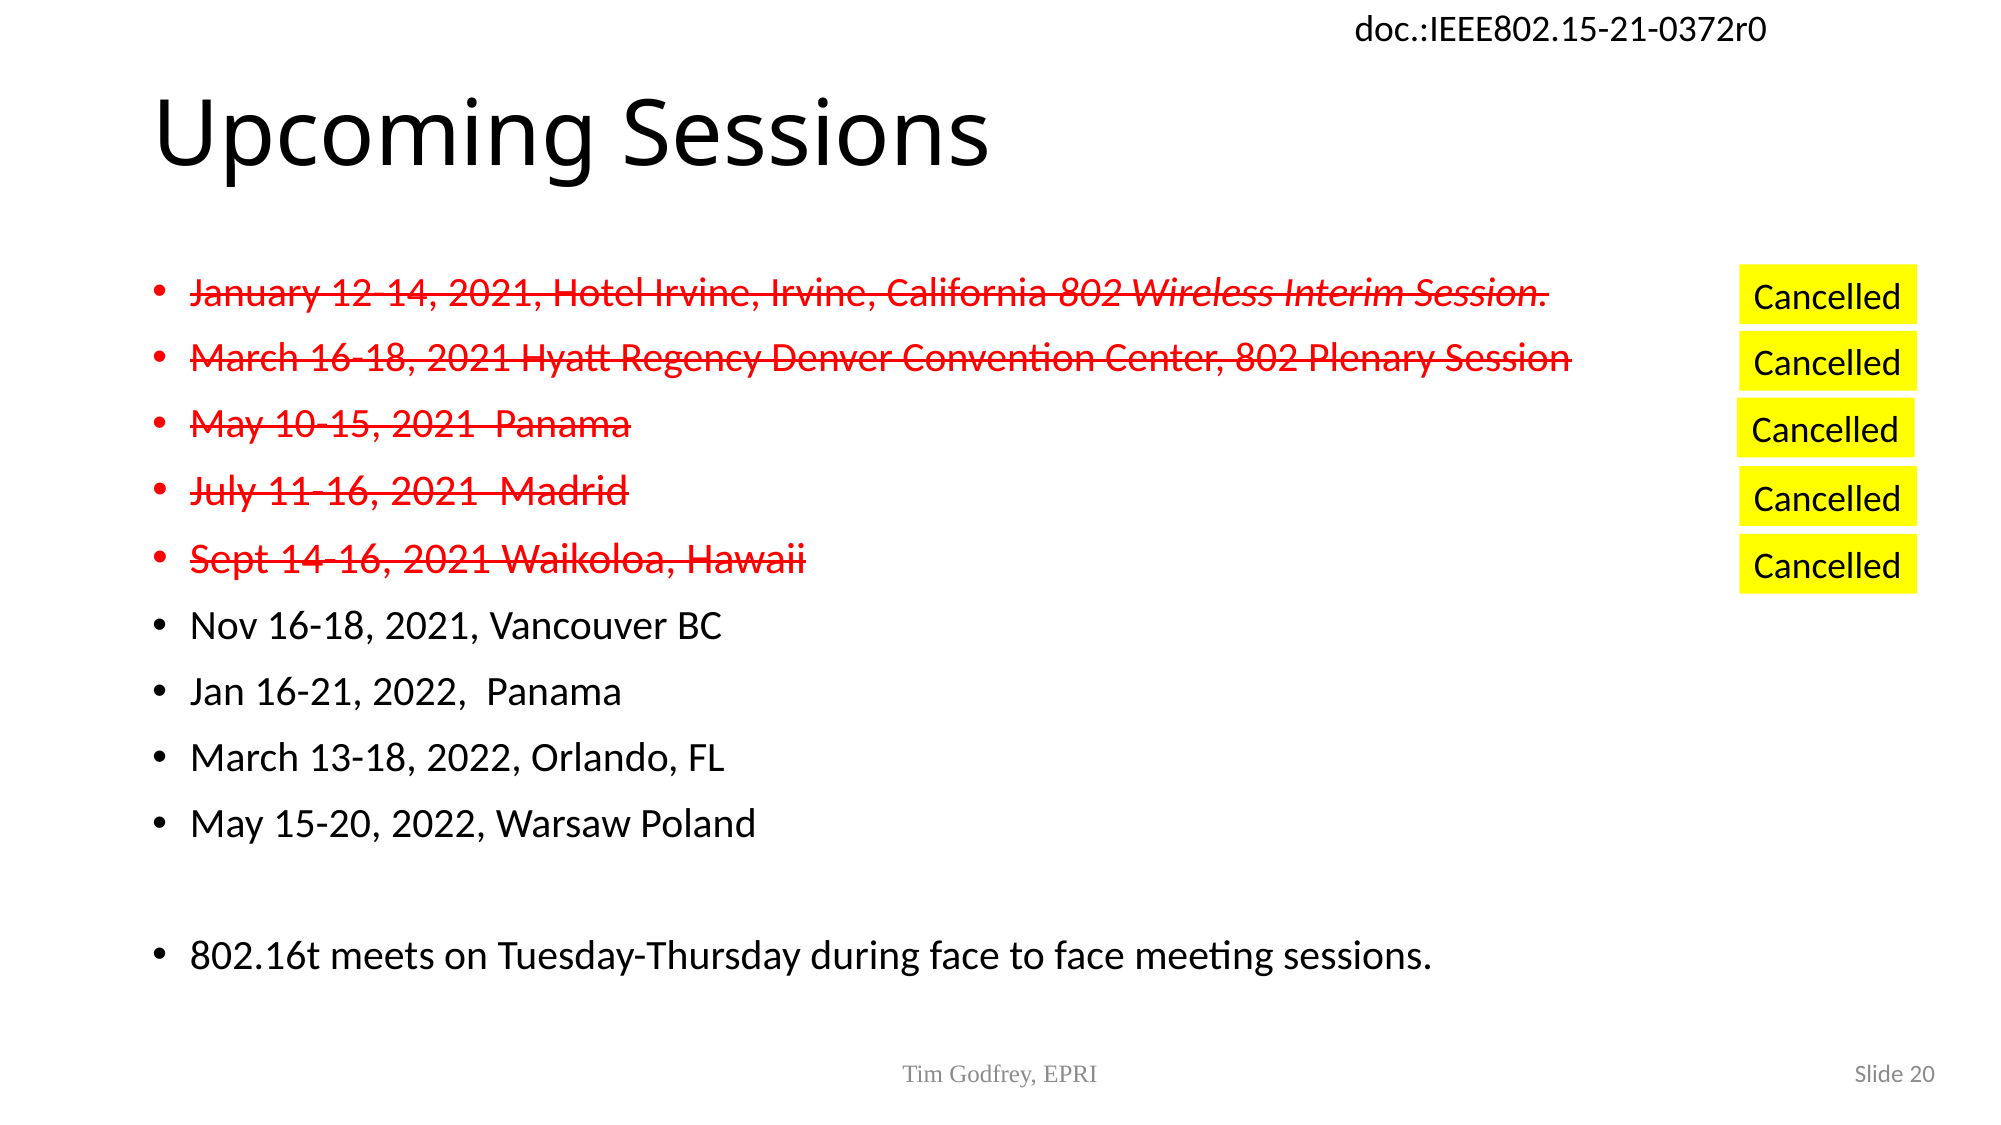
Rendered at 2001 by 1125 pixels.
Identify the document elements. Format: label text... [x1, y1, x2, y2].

slide_number Slide 20 [1462, 1042, 1950, 1103]
list January 12-14, 2021, Hotel Irvine, Irvine, California 802 Wireless Interim Session. March 16-18, 2021 Hyatt Regency Denver Convention Center, 802 Plenary Session May 10-15, 2021 Panama July 11-16, 2021 Madrid Sept 14-16, 2021 Waikoloa, Hawaii Nov 16-18, 2021, Vancouver BC Jan 16-21, 2022, Panama March 13-18, 2022, Orlando, FL May 15-20, 2022, Warsaw Poland 802.16t meets on Tuesday-Thursday during face to face meeting sessions. [137, 262, 1863, 1014]
text_box Cancelled [1737, 397, 1915, 458]
title Upcoming Sessions [137, 59, 1863, 213]
text_box Cancelled [1739, 330, 1917, 391]
text_box Cancelled [1739, 466, 1917, 526]
text_box Cancelled [1739, 264, 1917, 325]
footer Tim Godfrey, EPRI [662, 1042, 1338, 1103]
text_box Cancelled [1739, 533, 1917, 594]
